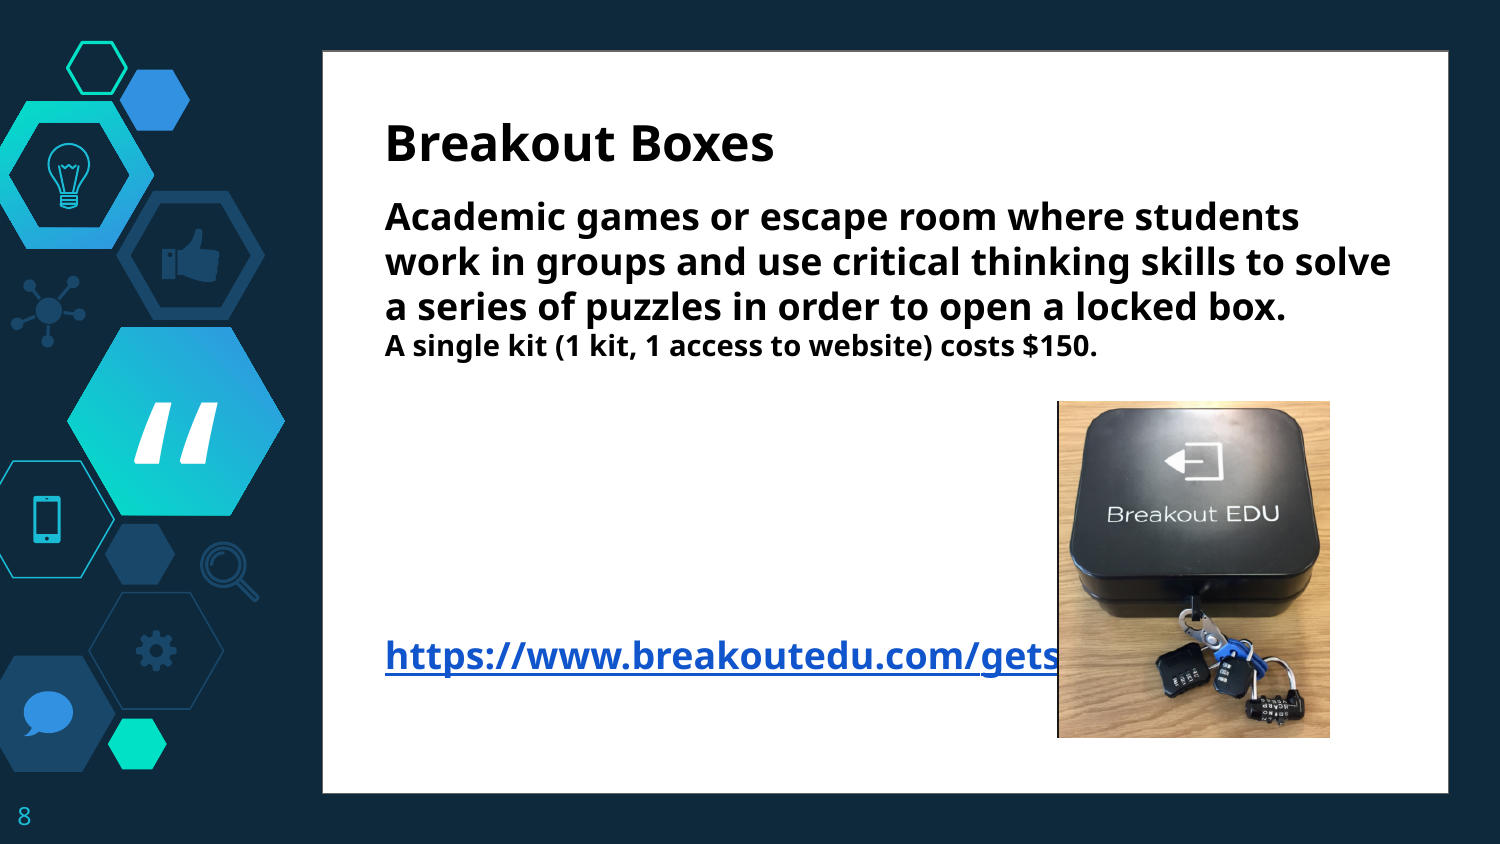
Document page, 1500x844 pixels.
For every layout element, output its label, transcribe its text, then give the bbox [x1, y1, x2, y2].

picture [1057, 401, 1331, 738]
text_box Breakout Boxes Academic games or escape room where students work in groups and use critical thinking skills to solve a series of puzzles in order to open a locked box. A single kit (1 kit, 1 access to website) costs $150. https://www.breakoutedu.com/ getstarted [370, 96, 1413, 754]
slide_number ‹#› [2, 785, 93, 844]
text_box [322, 51, 1449, 794]
